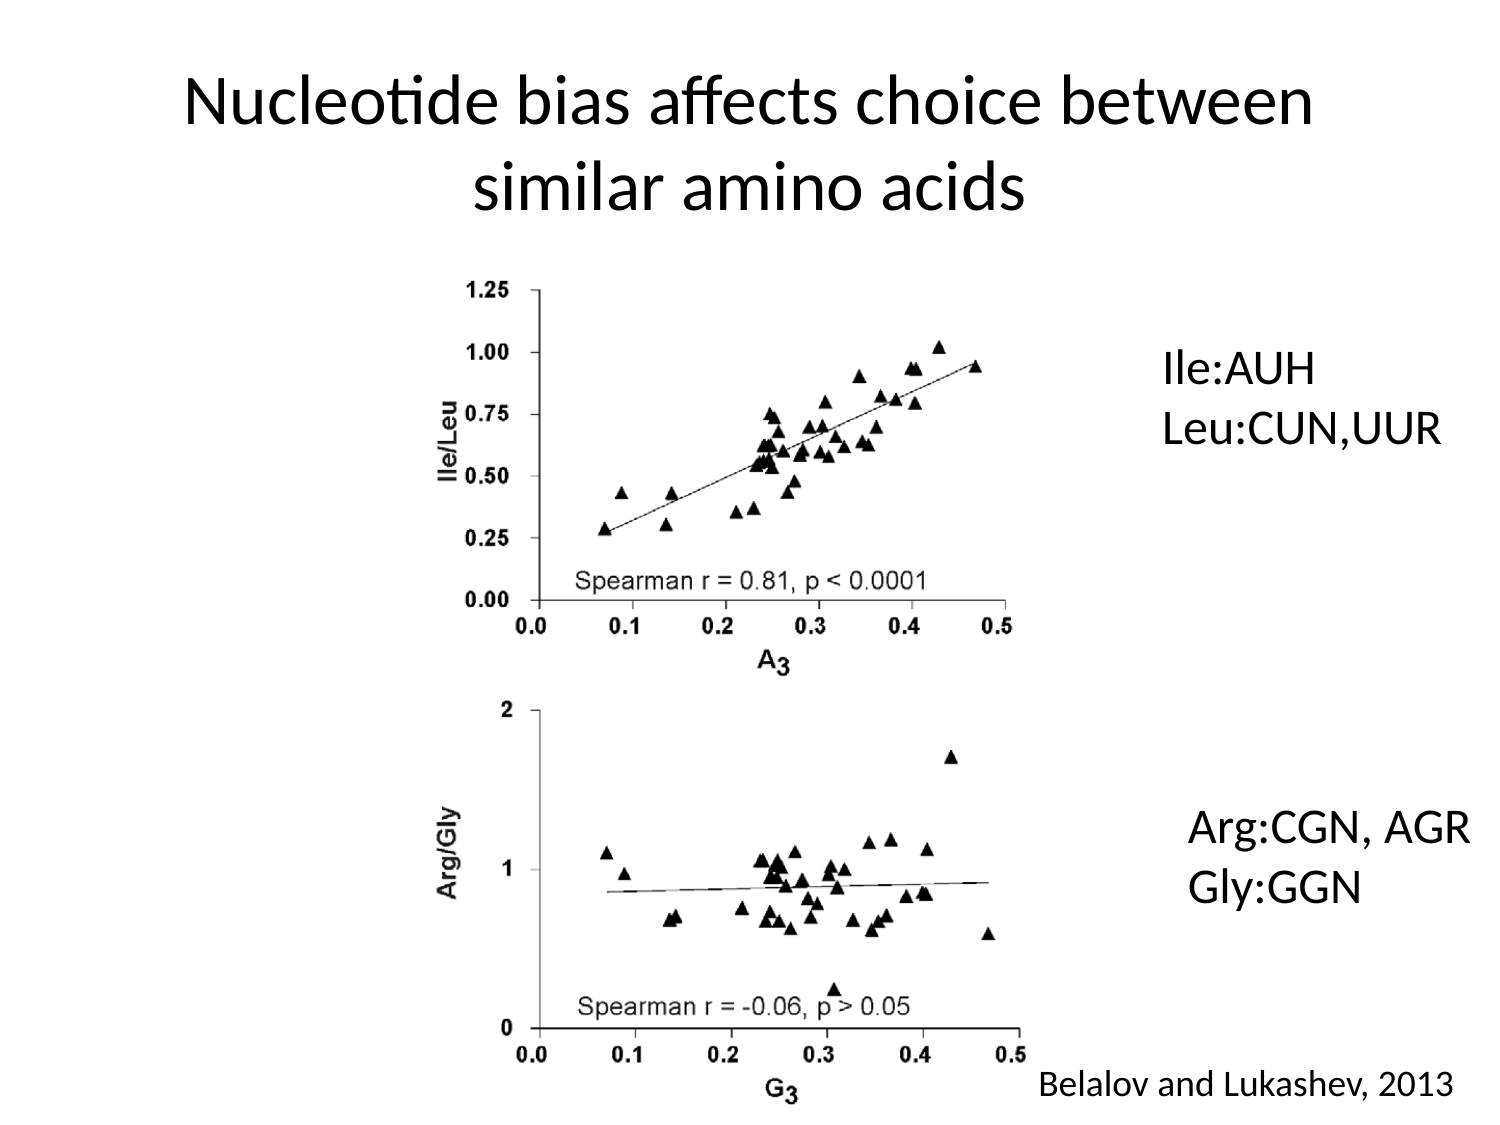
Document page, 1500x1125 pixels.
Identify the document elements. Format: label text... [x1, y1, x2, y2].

title Nucleotide bias affects choice between similar amino acids [75, 45, 1425, 233]
text_box Ile:AUH Leu:CUN,UUR [1147, 327, 1458, 463]
text_box Belalov and Lukashev, 2013 [1047, 1051, 1470, 1111]
text_box Arg:CGN, AGR Gly:GGN [1173, 786, 1487, 922]
picture [413, 268, 1044, 1112]
